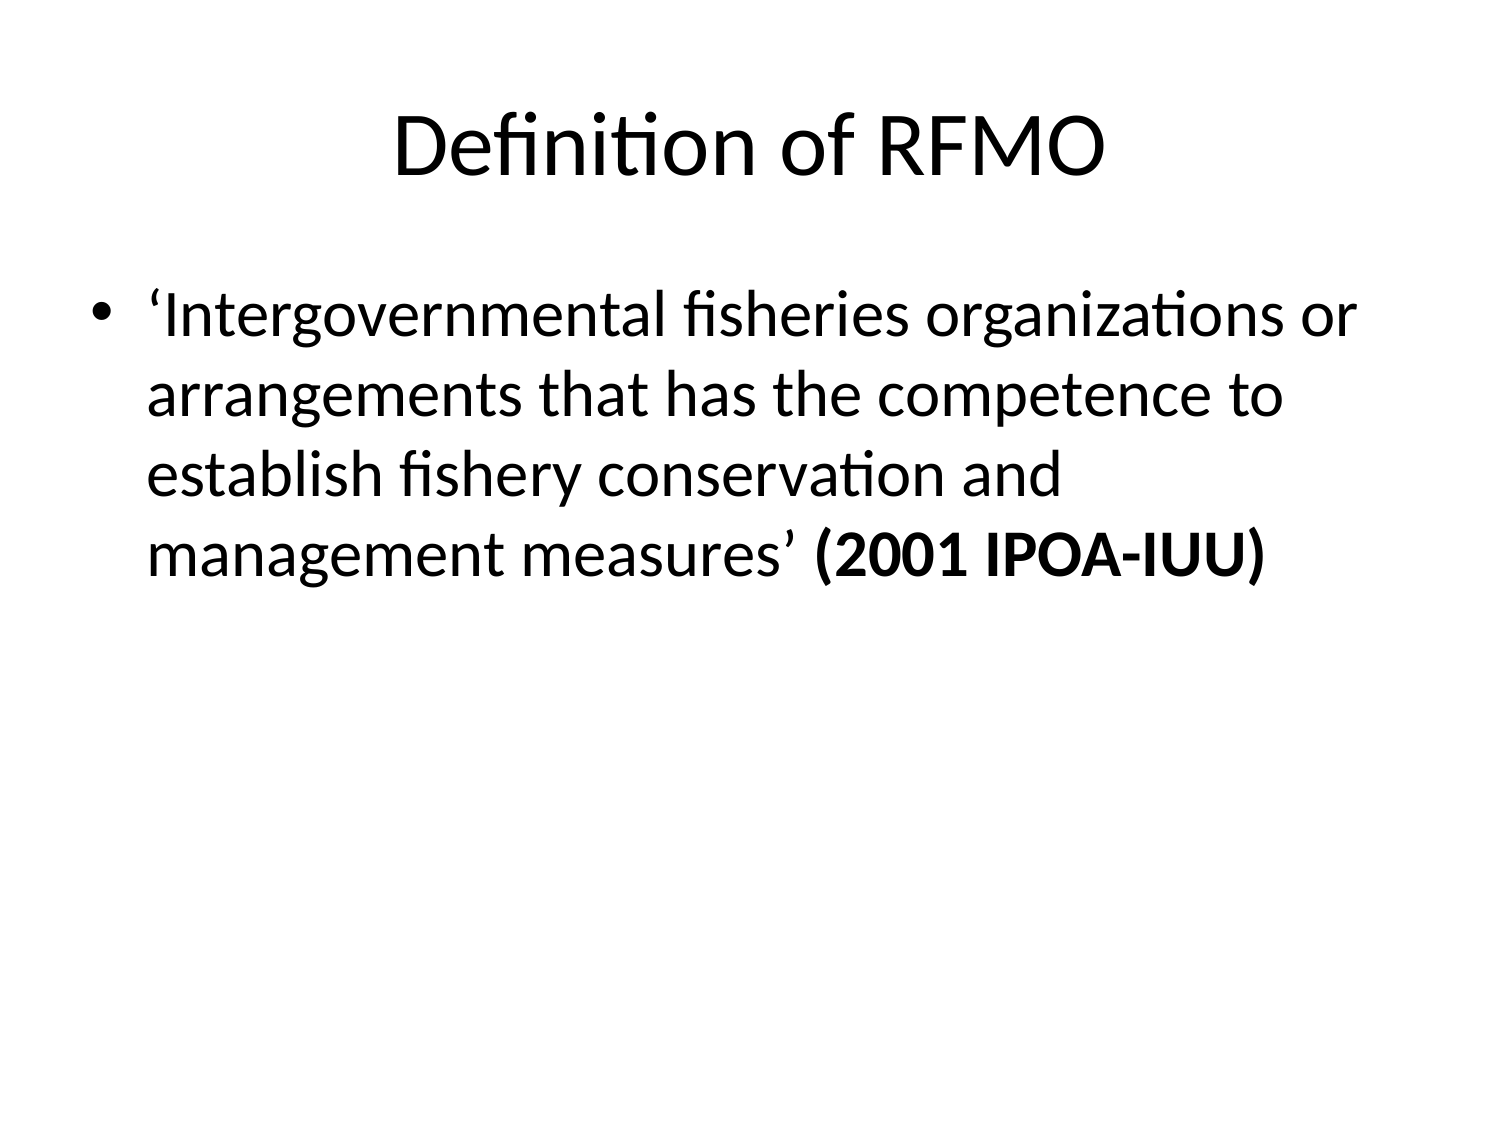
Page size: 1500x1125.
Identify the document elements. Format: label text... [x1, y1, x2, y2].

list ‘Intergovernmental fisheries organizations or arrangements that has the competence to establish fishery conservation and management measures’ (2001 IPOA-IUU) [75, 262, 1425, 1005]
title Definition of RFMO [75, 45, 1425, 233]
